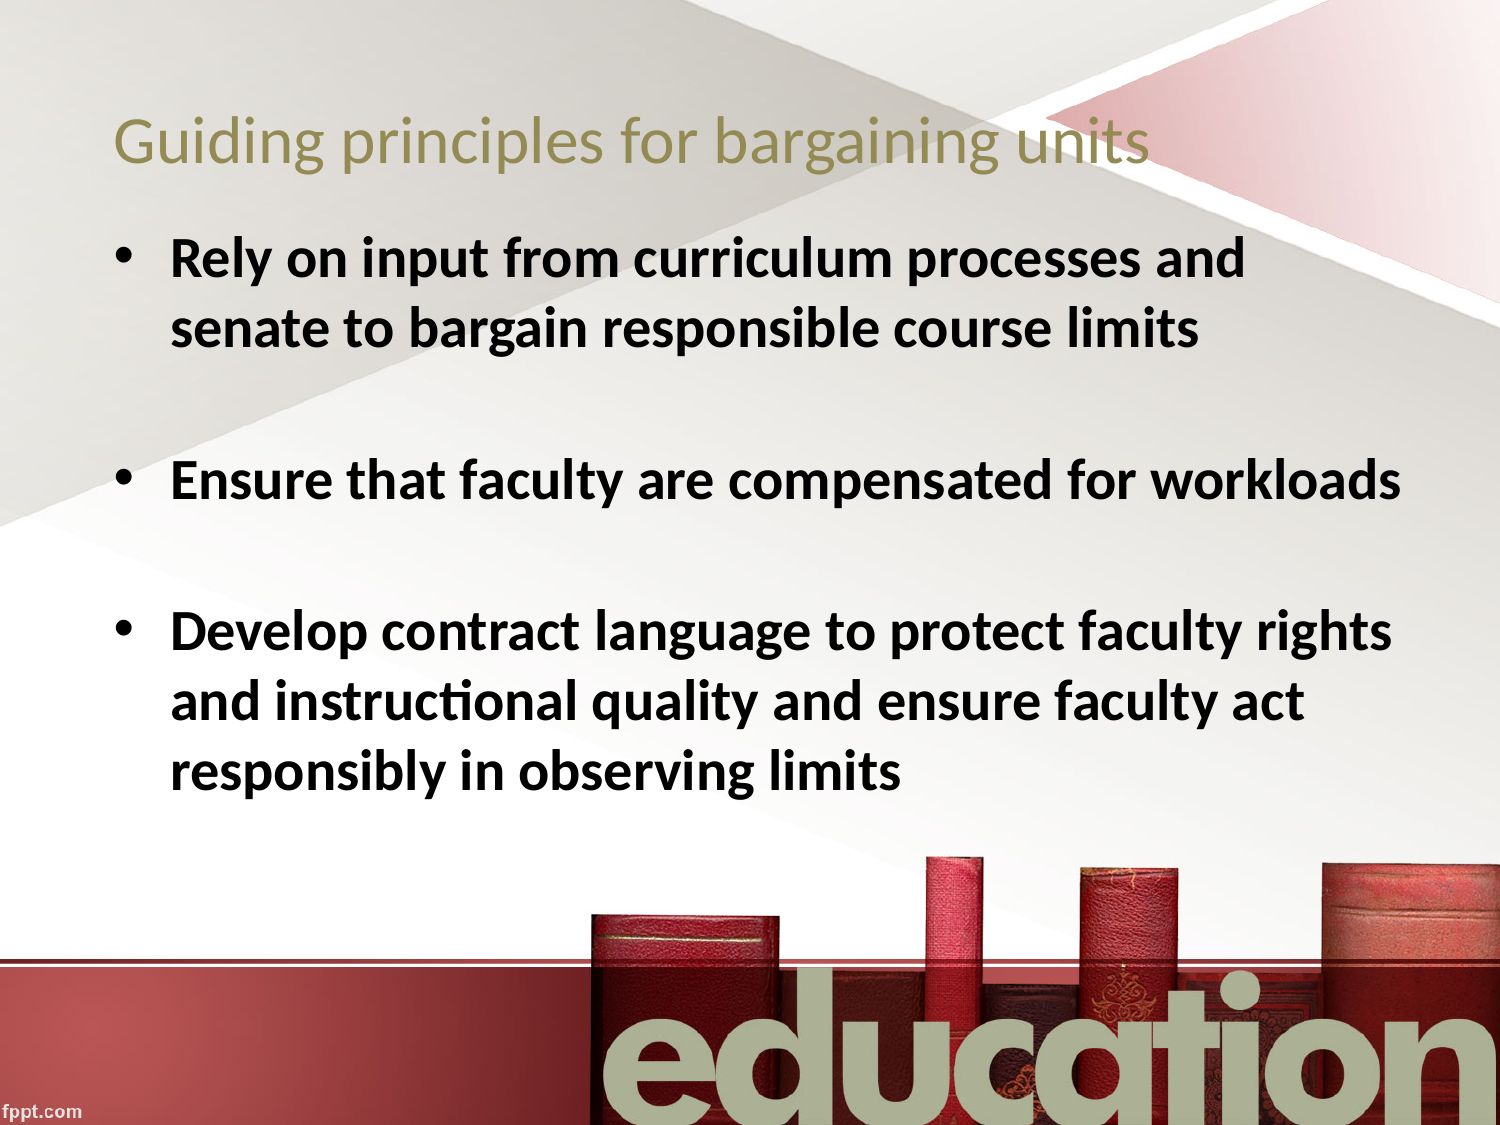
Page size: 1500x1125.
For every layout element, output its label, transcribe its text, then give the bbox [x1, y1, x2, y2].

picture [0, 0, 1500, 1125]
title Guiding principles for bargaining units [98, 86, 1176, 187]
list Rely on input from curriculum processes and senate to bargain responsible course limits Ensure that faculty are compensated for workloads Develop contract language to protect faculty rights and instructional quality and ensure faculty act responsibly in observing limits [98, 211, 1427, 914]
